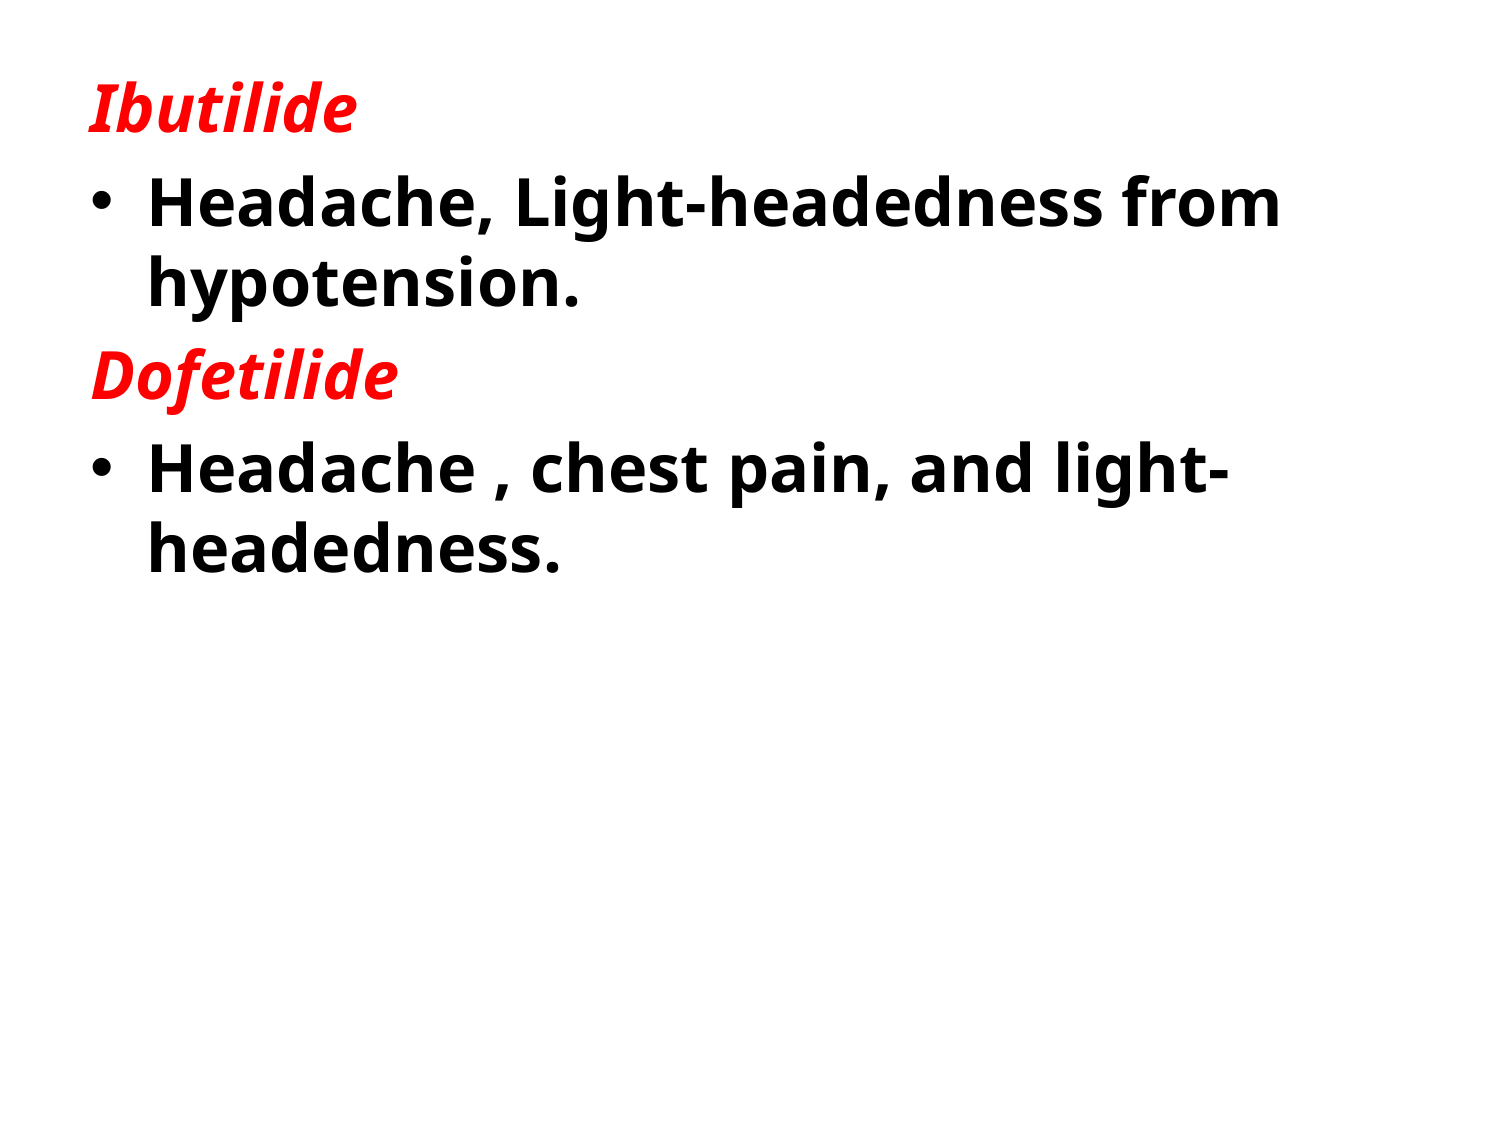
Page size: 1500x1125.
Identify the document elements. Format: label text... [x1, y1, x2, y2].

list Ibutilide Headache, Light-headedness from hypotension. Dofetilide Headache , chest pain, and light-headedness. [75, 58, 1425, 1005]
